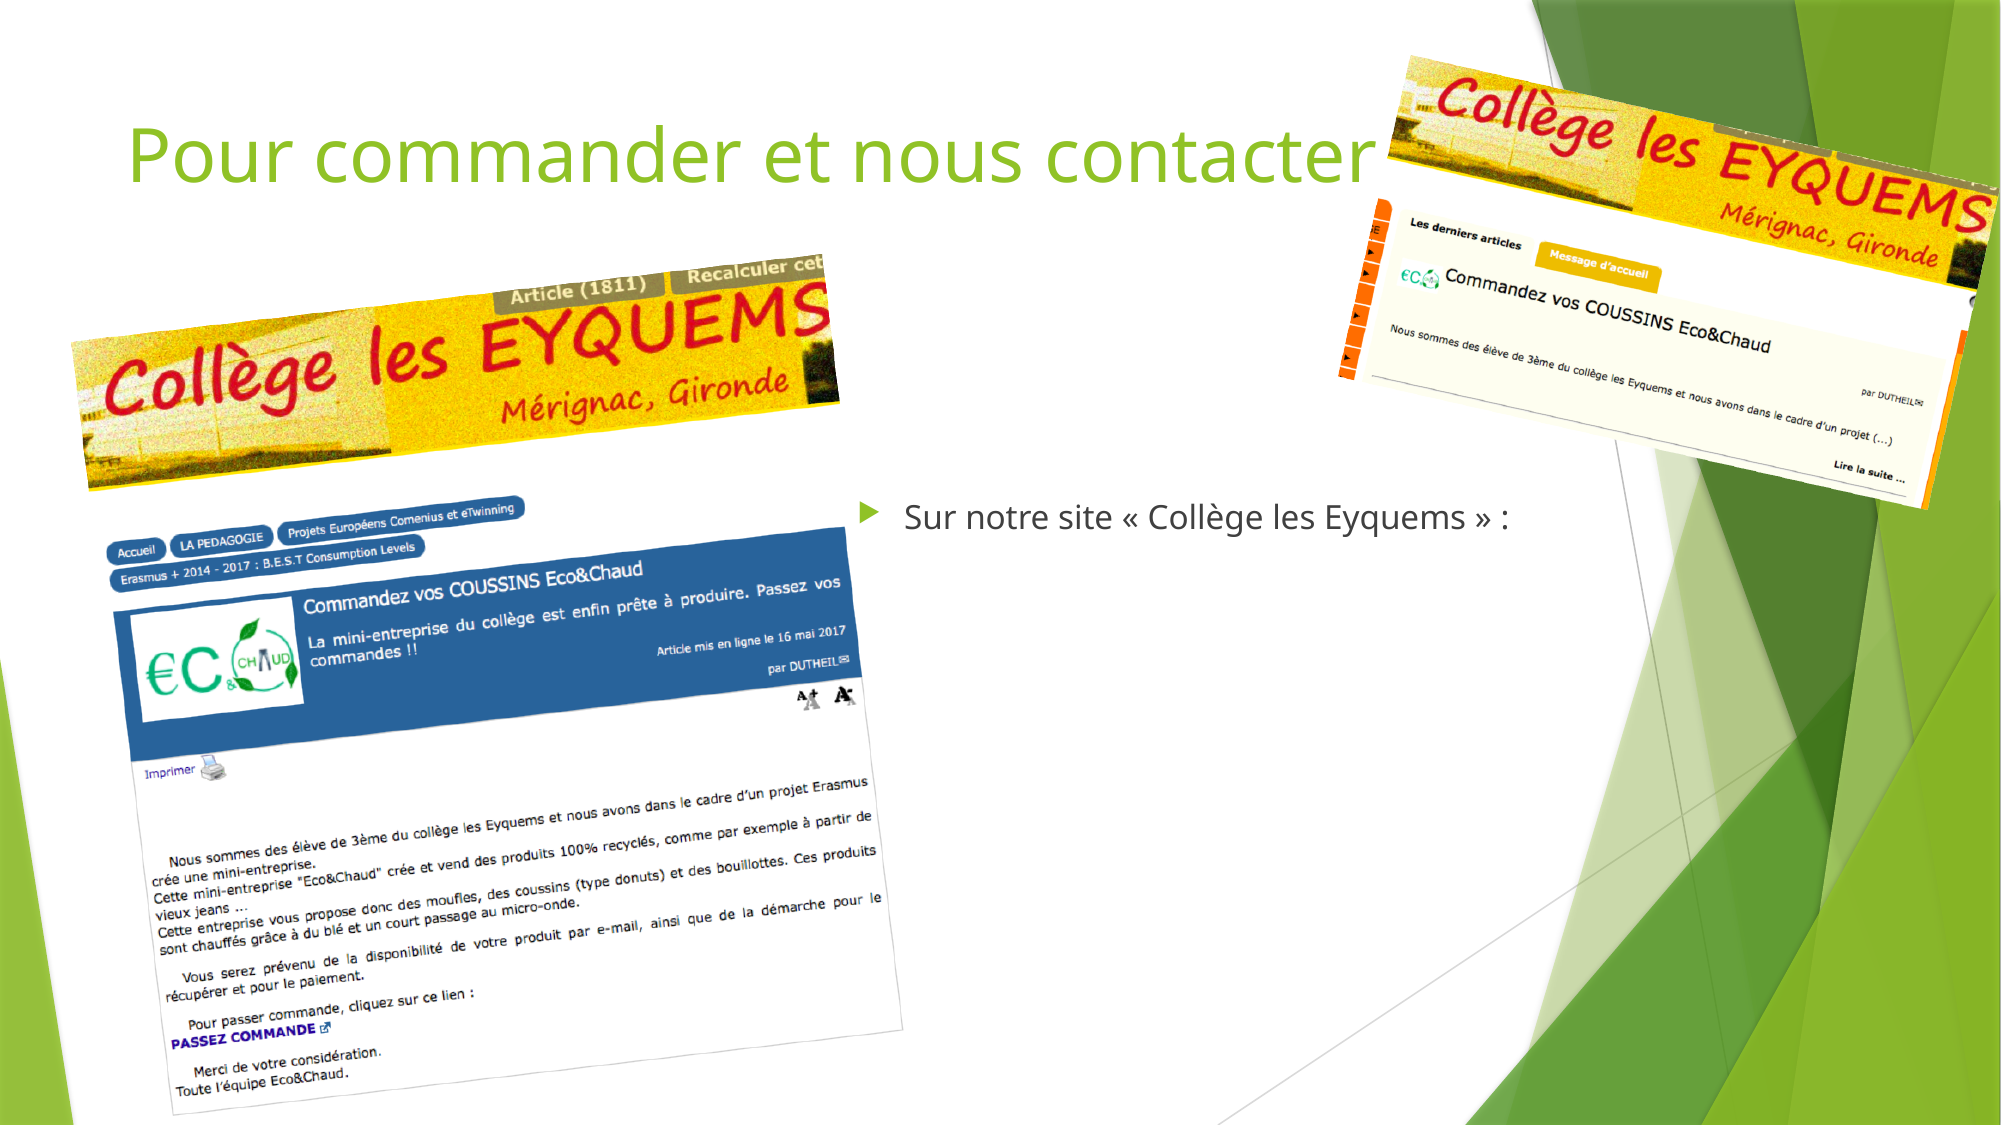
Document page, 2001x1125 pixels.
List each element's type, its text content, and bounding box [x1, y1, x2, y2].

list Sur notre site « Collège les Eyquems » : [874, 488, 1575, 582]
title Pour commander et nous contacter [111, 99, 1400, 317]
picture [1339, 56, 1999, 509]
picture [72, 254, 913, 1125]
